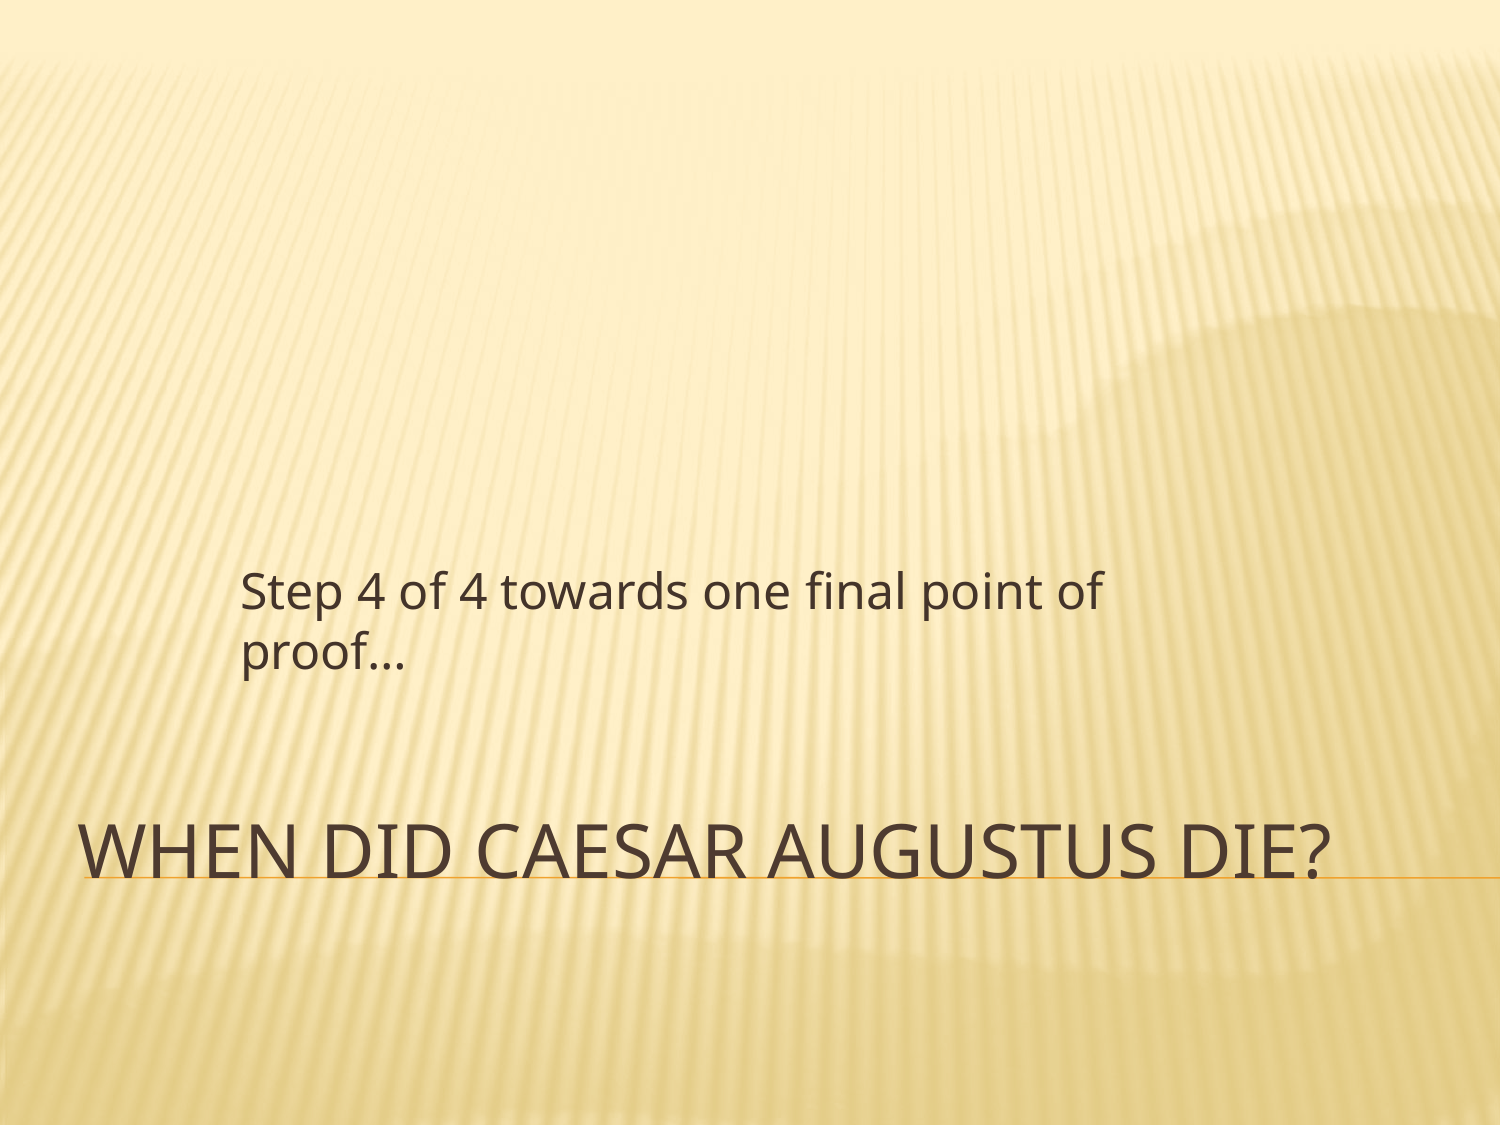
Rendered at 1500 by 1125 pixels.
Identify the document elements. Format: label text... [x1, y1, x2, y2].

title When did Caesar Augustus die? [62, 796, 1450, 997]
subtitle Step 4 of 4 towards one final point of proof… [224, 524, 1276, 688]
